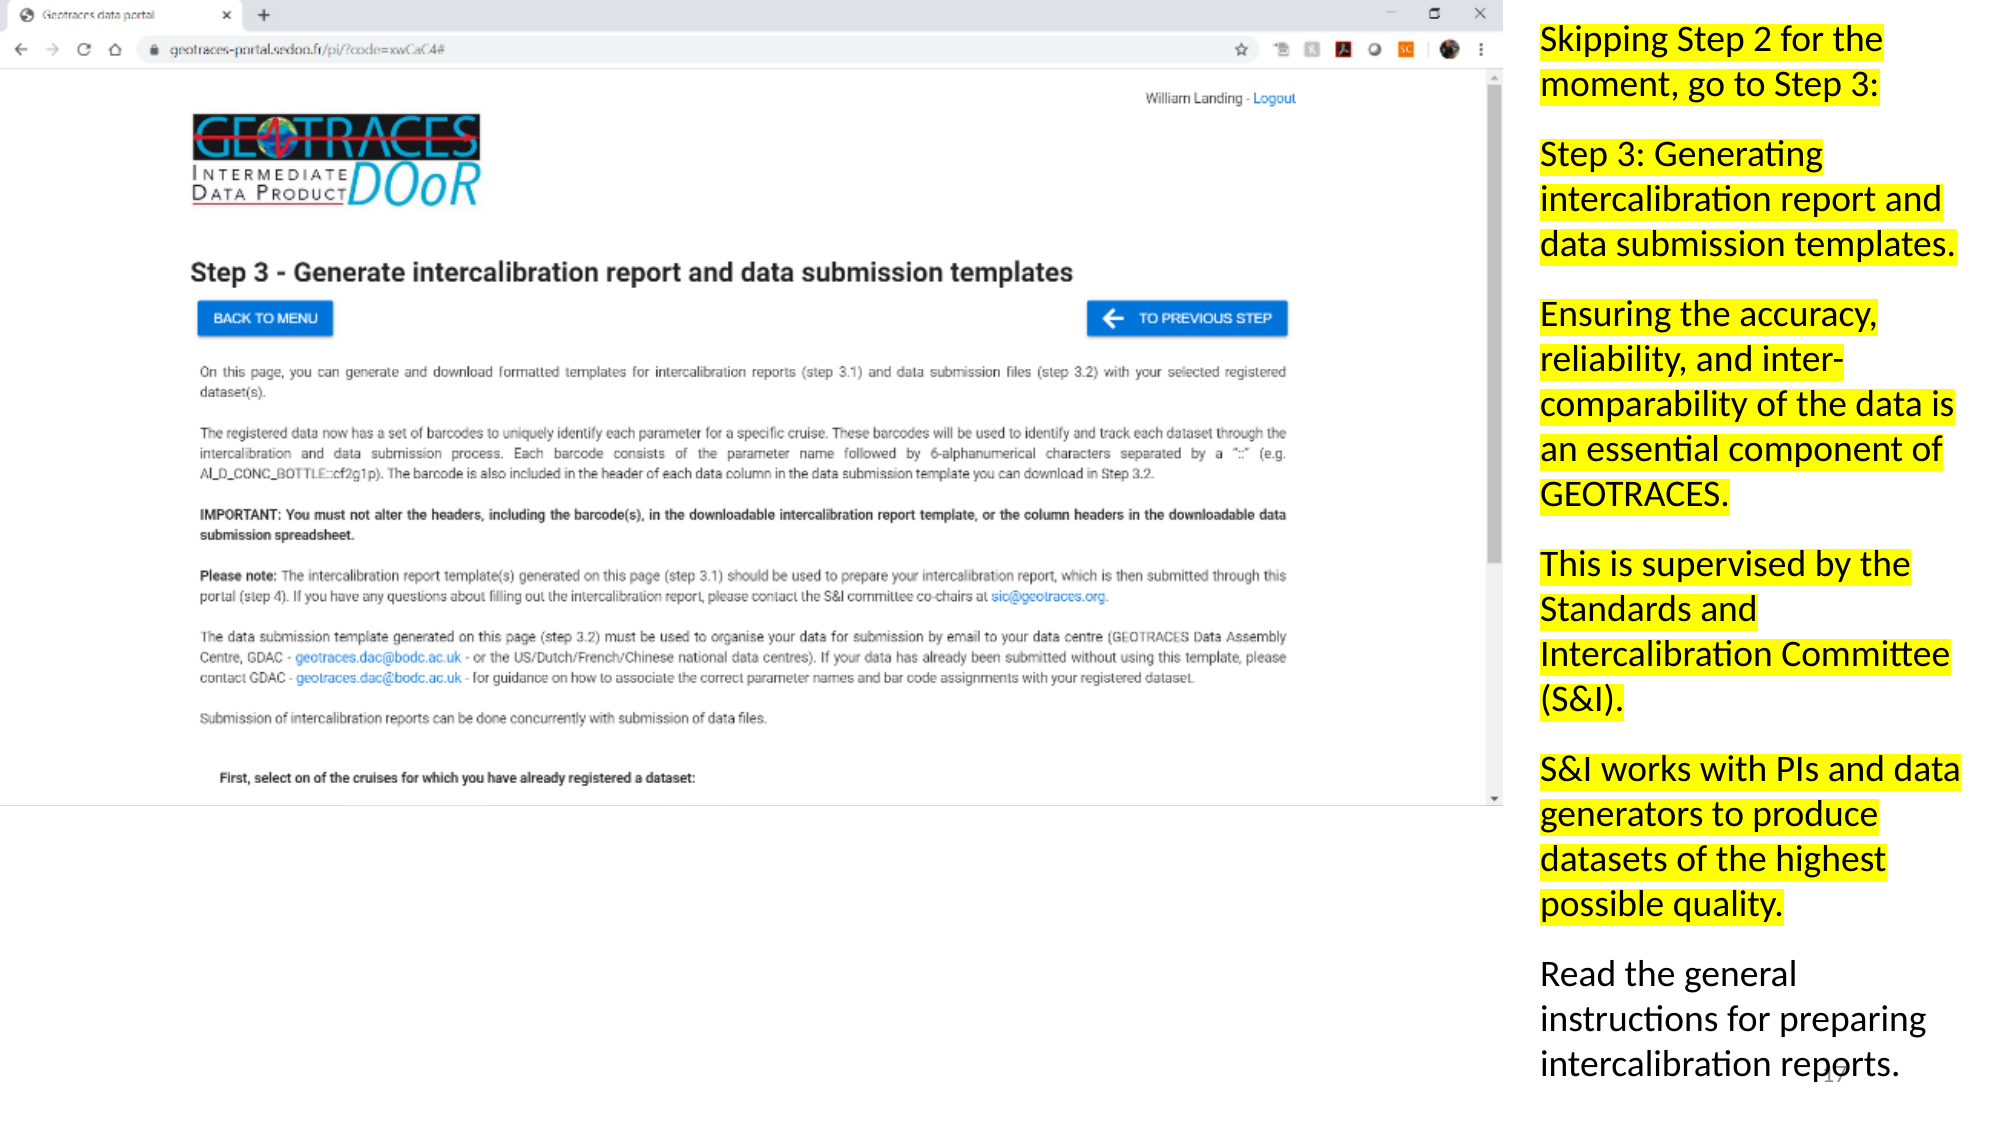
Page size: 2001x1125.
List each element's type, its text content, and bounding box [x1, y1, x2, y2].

slide_number 17 [1412, 1042, 1863, 1103]
text_box Skipping Step 2 for the moment, go to Step 3: Step 3: Generating intercalibration report and data submission templates. Ensuring the accuracy, reliability, and inter-comparability of the data is an essential component of GEOTRACES. This is supervised by the Standards and Intercalibration Committee (S&I). S&I works with PIs and data generators to produce datasets of the highest possible quality. Read the general instructions for preparing intercalibration reports. [1525, 7, 1988, 1092]
picture [0, 0, 1503, 806]
